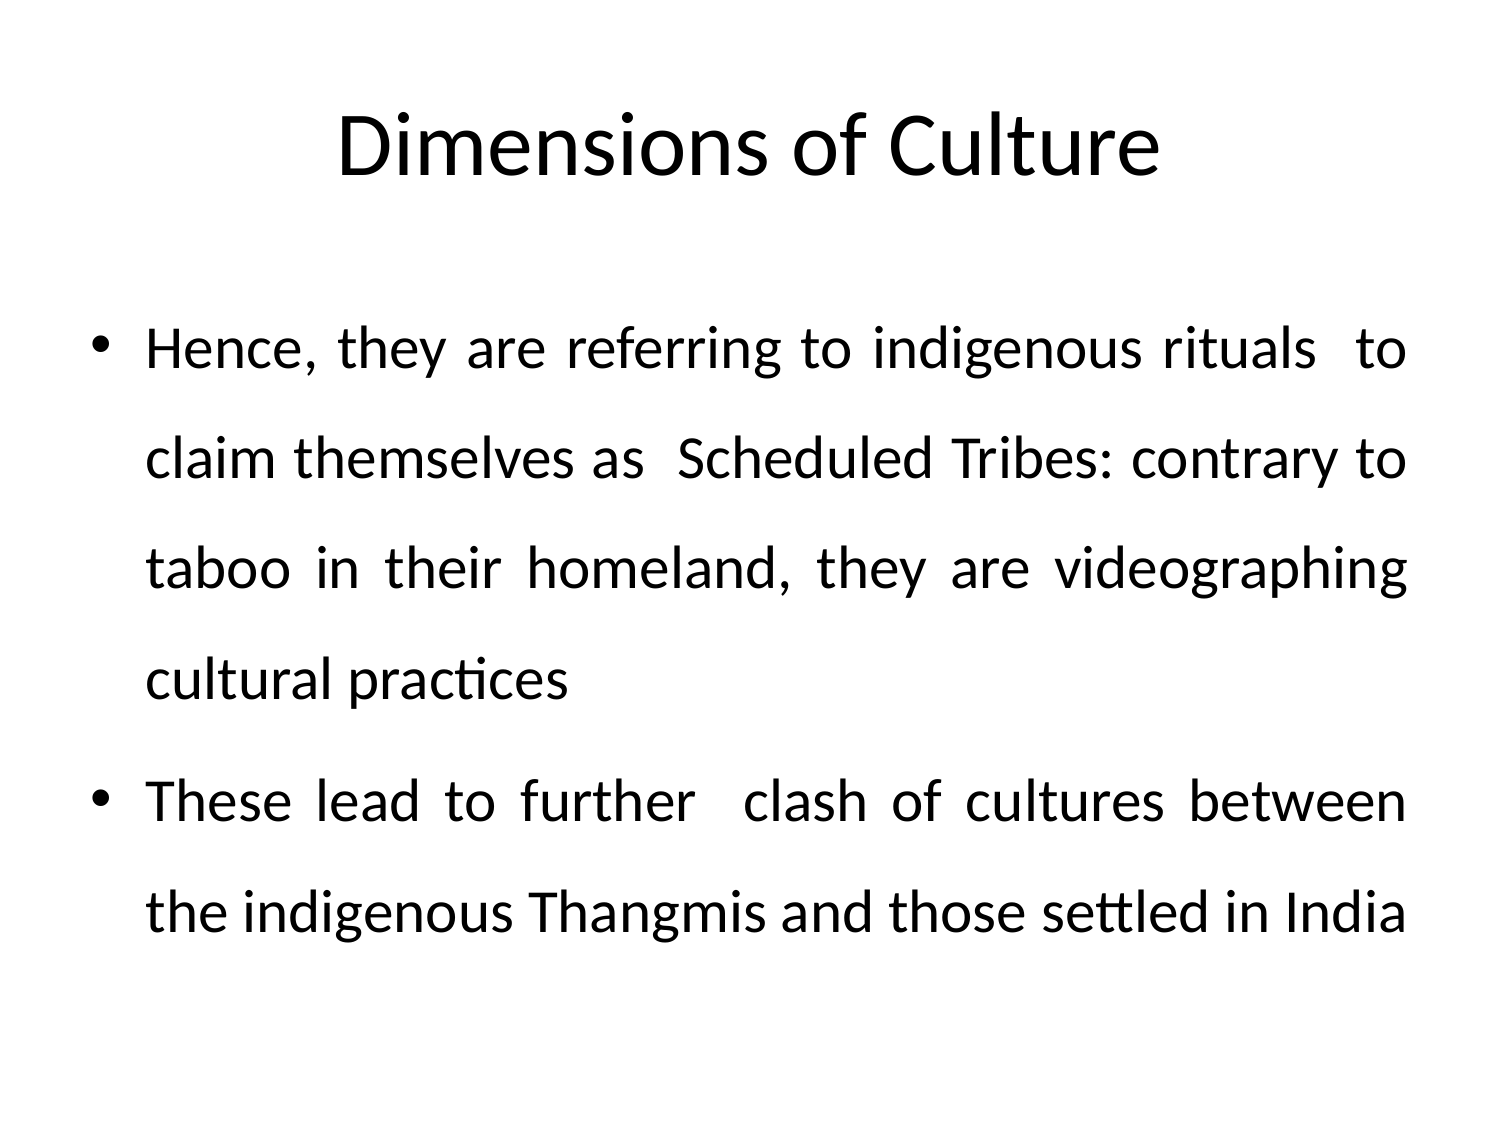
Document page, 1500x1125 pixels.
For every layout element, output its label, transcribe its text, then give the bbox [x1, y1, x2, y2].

list Hence, they are referring to indigenous rituals to claim themselves as Scheduled Tribes: contrary to taboo in their homeland, they are videographing cultural practices These lead to further clash of cultures between the indigenous Thangmis and those settled in India [75, 262, 1425, 1005]
title Dimensions of Culture [75, 45, 1425, 233]
